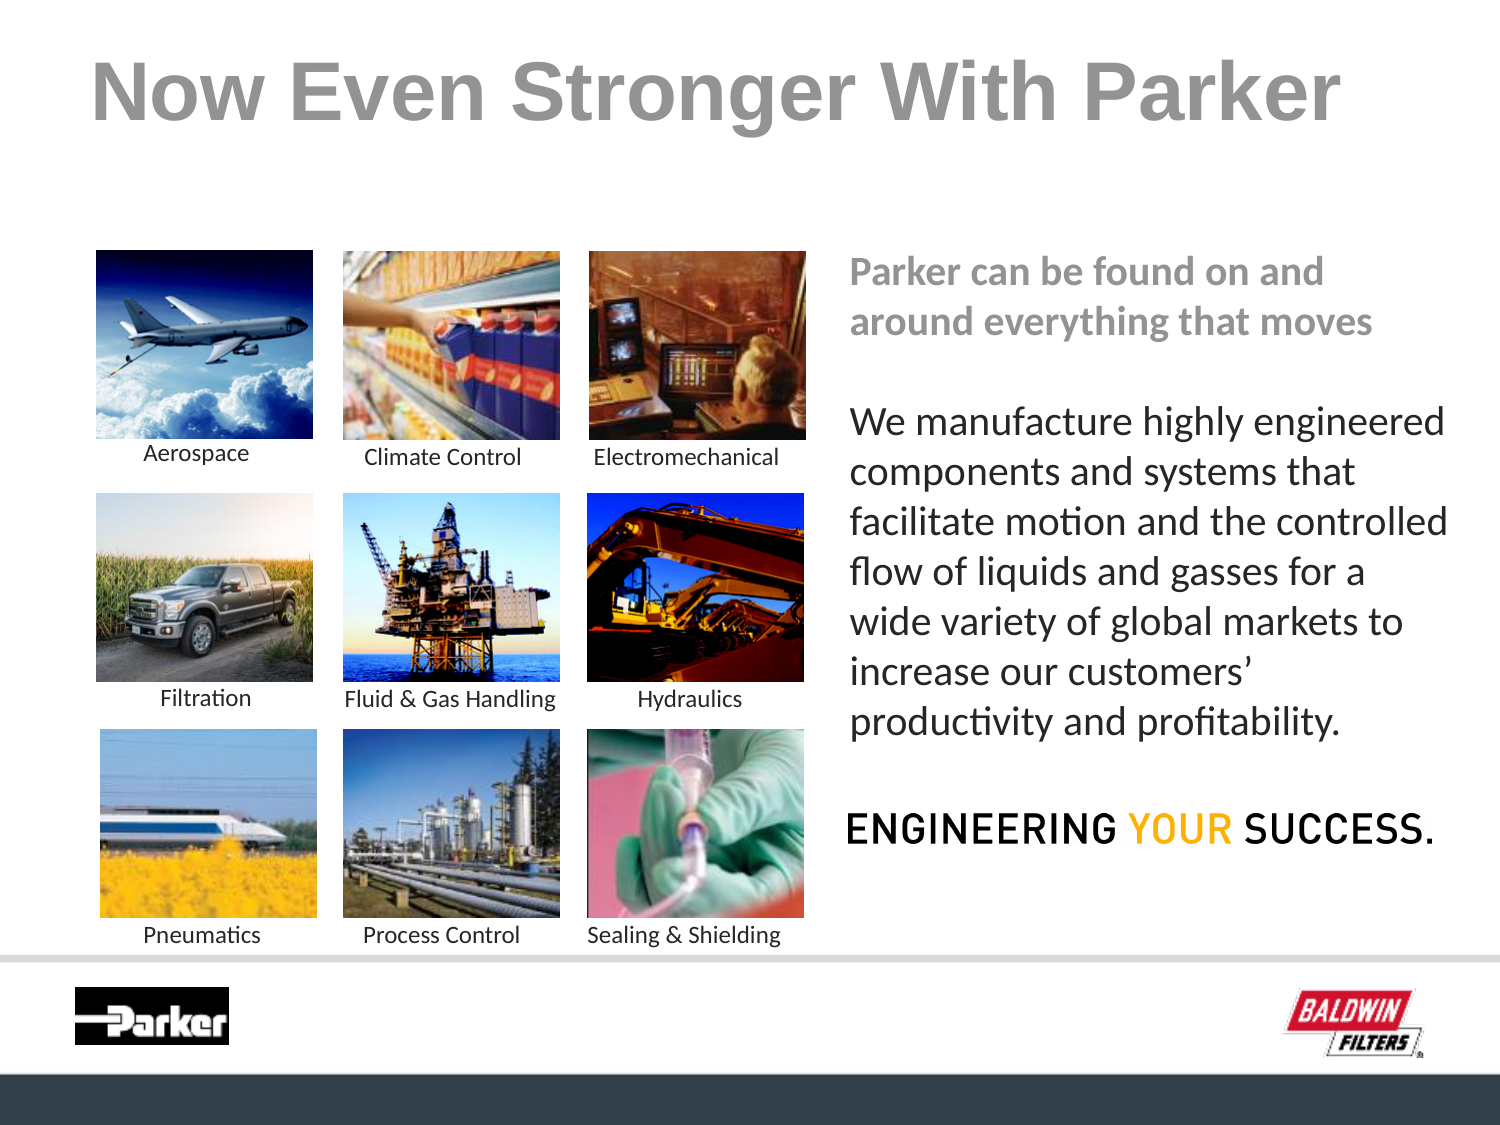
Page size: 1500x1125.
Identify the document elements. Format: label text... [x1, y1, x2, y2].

text_box Filtration [145, 691, 268, 720]
picture [0, 0, 1500, 954]
picture [0, 963, 1500, 1125]
text_box Hydraulics [622, 691, 758, 720]
text_box Pneumatics [128, 926, 277, 956]
text_box Electromechanical [578, 433, 795, 478]
title Now Even Stronger With Parker [75, 12, 1425, 163]
text_box Sealing & Shielding [572, 911, 797, 956]
text_box Aerospace [128, 447, 265, 474]
text_box Climate Control [349, 448, 538, 478]
text_box Fluid & Gas Handling [329, 675, 572, 720]
text_box Parker can be found on and around everything that moves We manufacture highly engineered components and systems that facilitate motion and the controlled flow of liquids and gasses for a wide variety of global markets to increase our customers’ productivity and profitability. [834, 236, 1466, 811]
text_box Process Control [348, 927, 536, 956]
